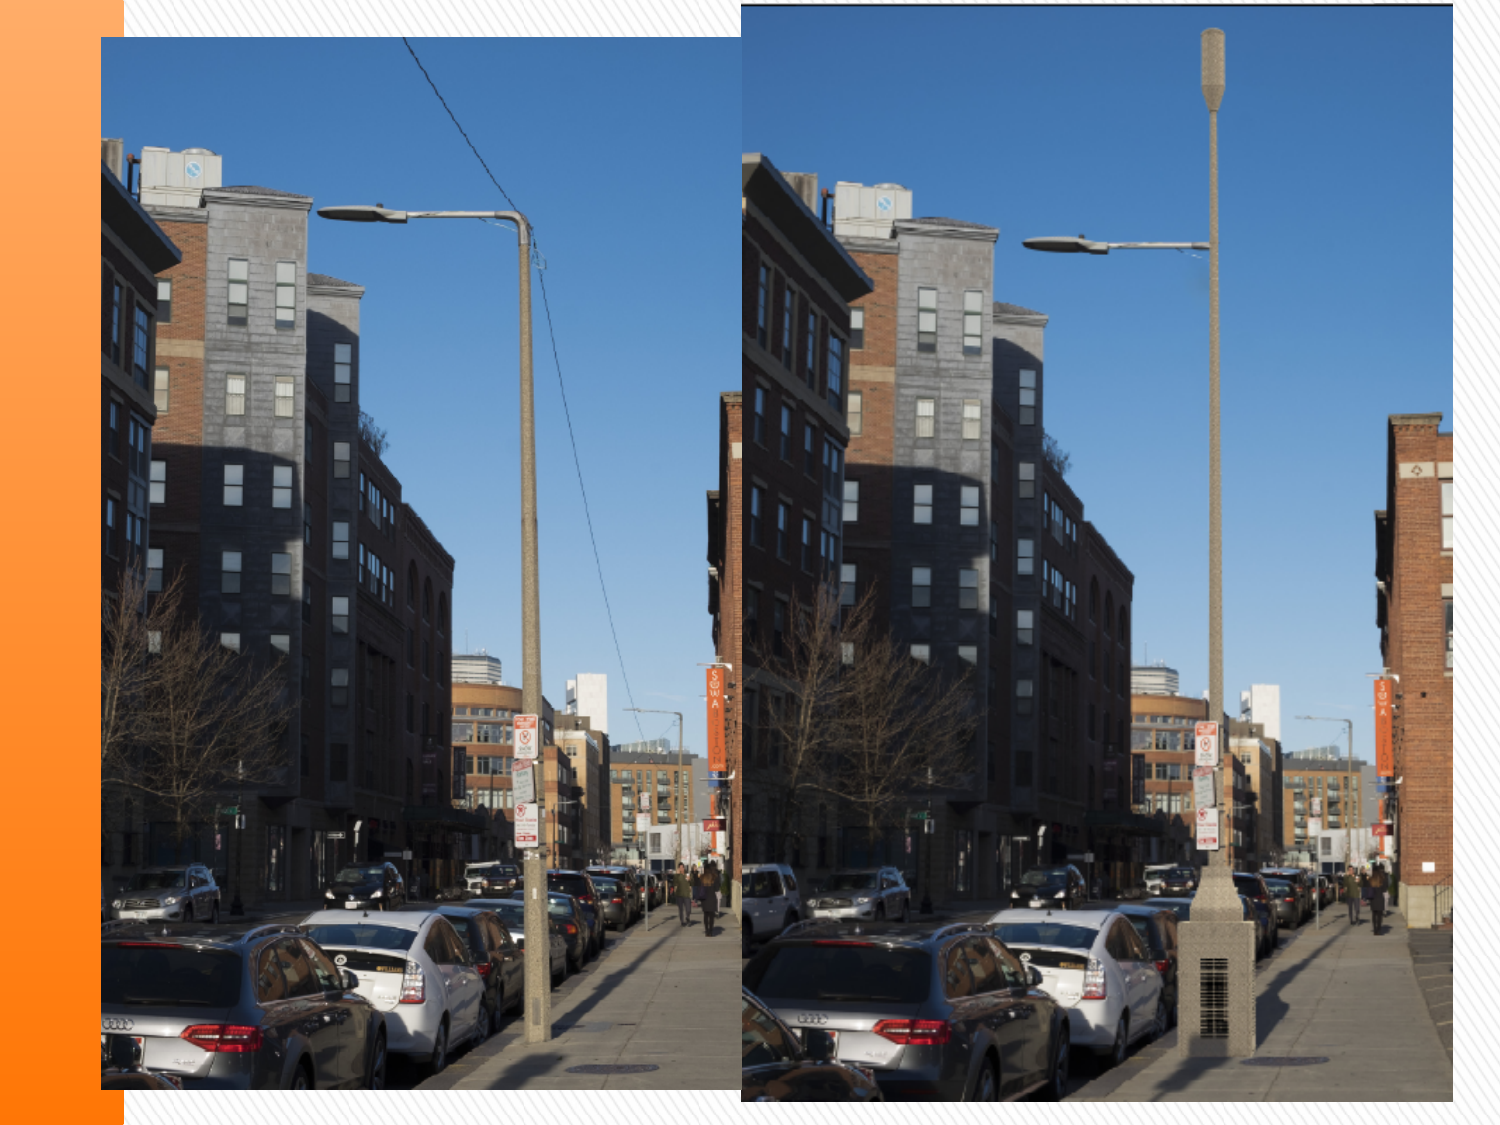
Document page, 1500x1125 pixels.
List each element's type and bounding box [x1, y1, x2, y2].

picture [101, 3, 1453, 1103]
